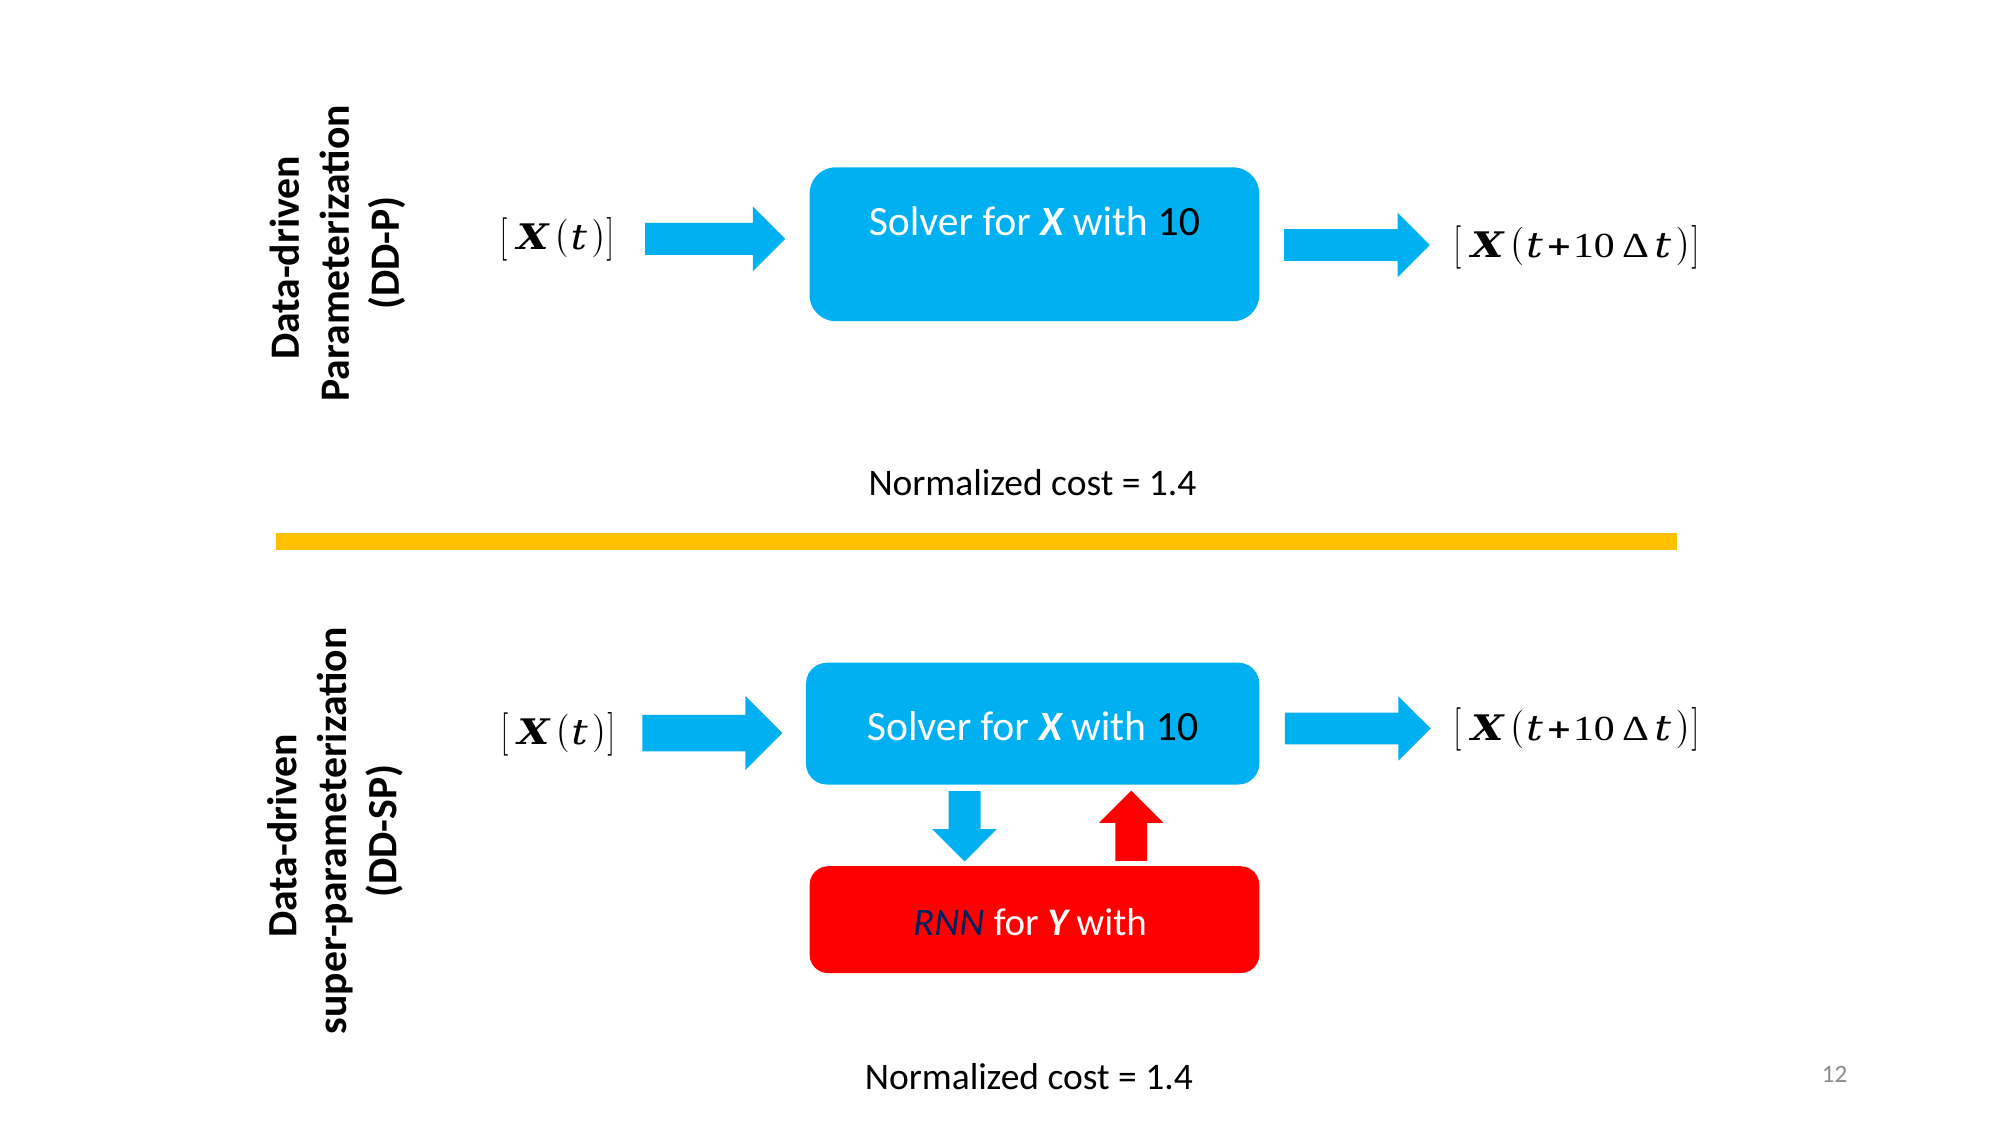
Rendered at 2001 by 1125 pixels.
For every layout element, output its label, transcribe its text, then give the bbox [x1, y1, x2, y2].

text_box [1284, 696, 1431, 761]
text_box [645, 206, 786, 272]
text_box Data-driven Parameterization (DD-P) [249, 0, 415, 514]
slide_number 12 [1412, 1042, 1863, 1103]
text_box [932, 791, 997, 862]
text_box Normalized cost = 1.4 [686, 450, 1379, 511]
text_box [642, 696, 783, 770]
text_box [1284, 212, 1430, 278]
text_box Data-driven super-parameterization (DD-SP) [247, 536, 412, 1125]
text_box [1099, 790, 1164, 861]
text_box Normalized cost = 1.4 [683, 1044, 1376, 1105]
